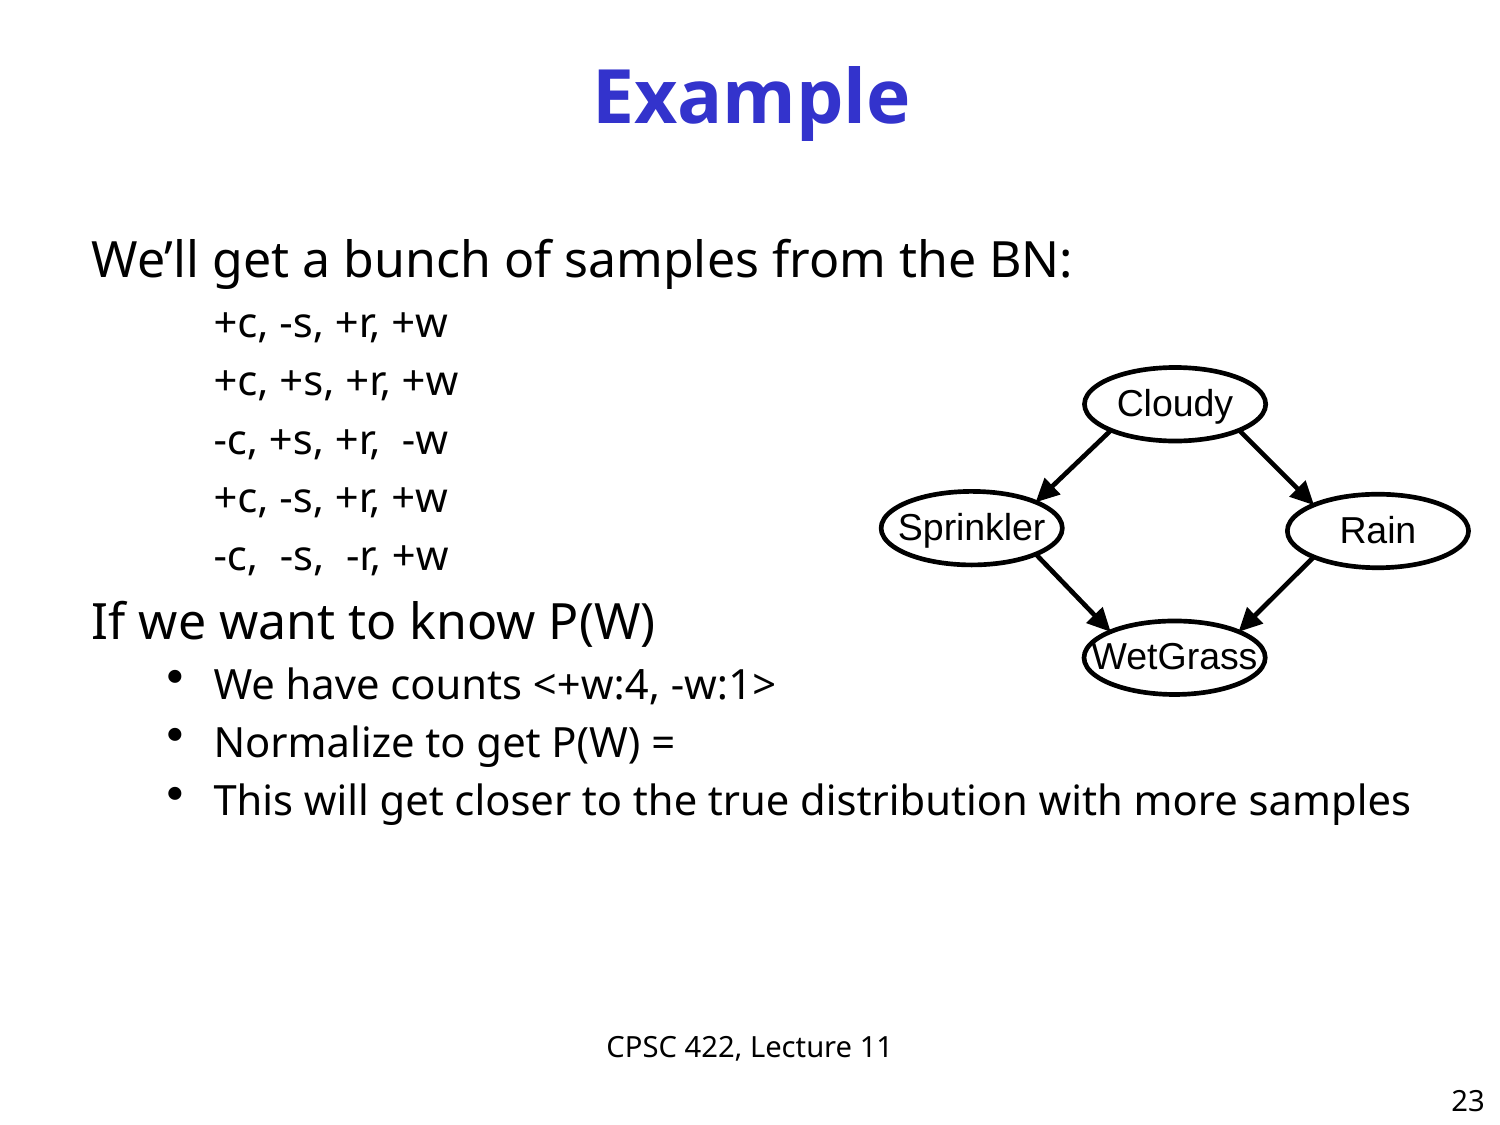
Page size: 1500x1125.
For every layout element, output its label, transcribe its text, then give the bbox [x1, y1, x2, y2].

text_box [880, 367, 1469, 695]
list We’ll get a bunch of samples from the BN: +c, -s, +r, +w +c, +s, +r, +w -c, +s, +r, -w +c, -s, +r, +w -c, -s, -r, +w If we want to know P(W) We have counts <+w:4, -w:1> Normalize to get P(W) = This will get closer to the true distribution with more samples [76, 219, 1436, 1048]
footer CPSC 422, Lecture 11 [512, 1024, 988, 1101]
title Example [76, 0, 1427, 188]
slide_number 23 [1149, 1074, 1500, 1125]
